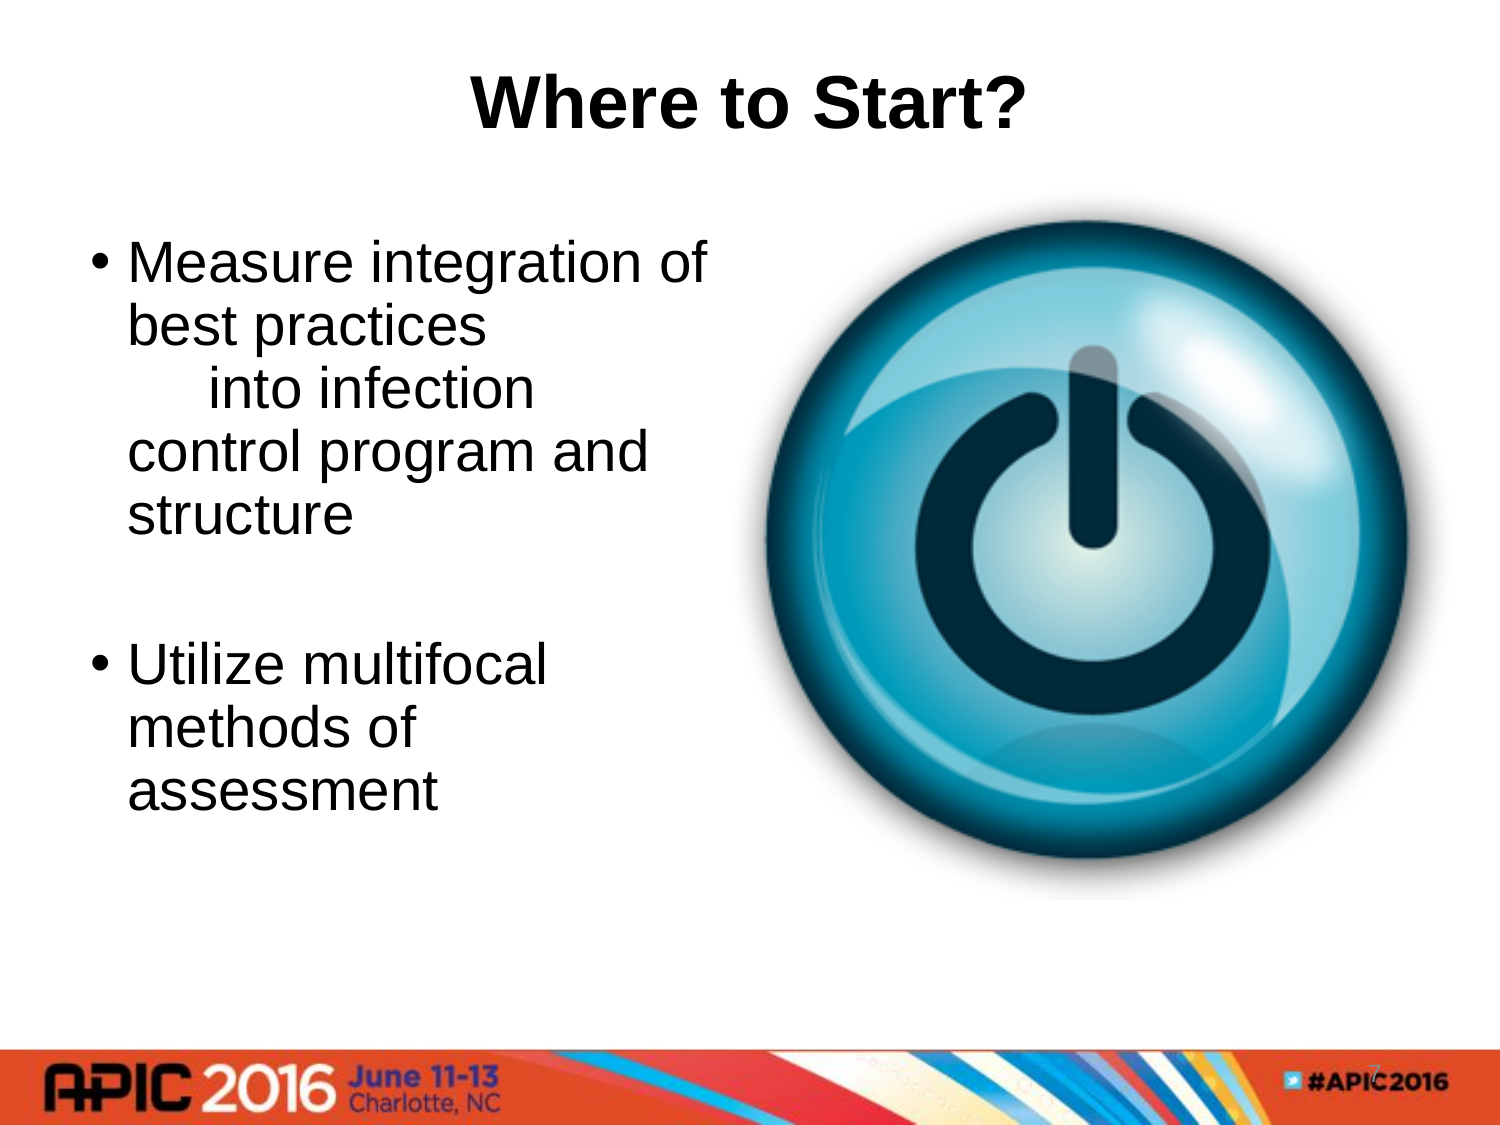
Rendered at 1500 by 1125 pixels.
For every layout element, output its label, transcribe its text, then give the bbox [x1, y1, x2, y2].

picture [0, 0, 1500, 1125]
slide_number 7 [1059, 1042, 1397, 1103]
title Where to Start? [75, 45, 1425, 163]
list Measure integration of best practices into infection control program and structure Utilize multifocal methods of assessment [75, 224, 738, 963]
